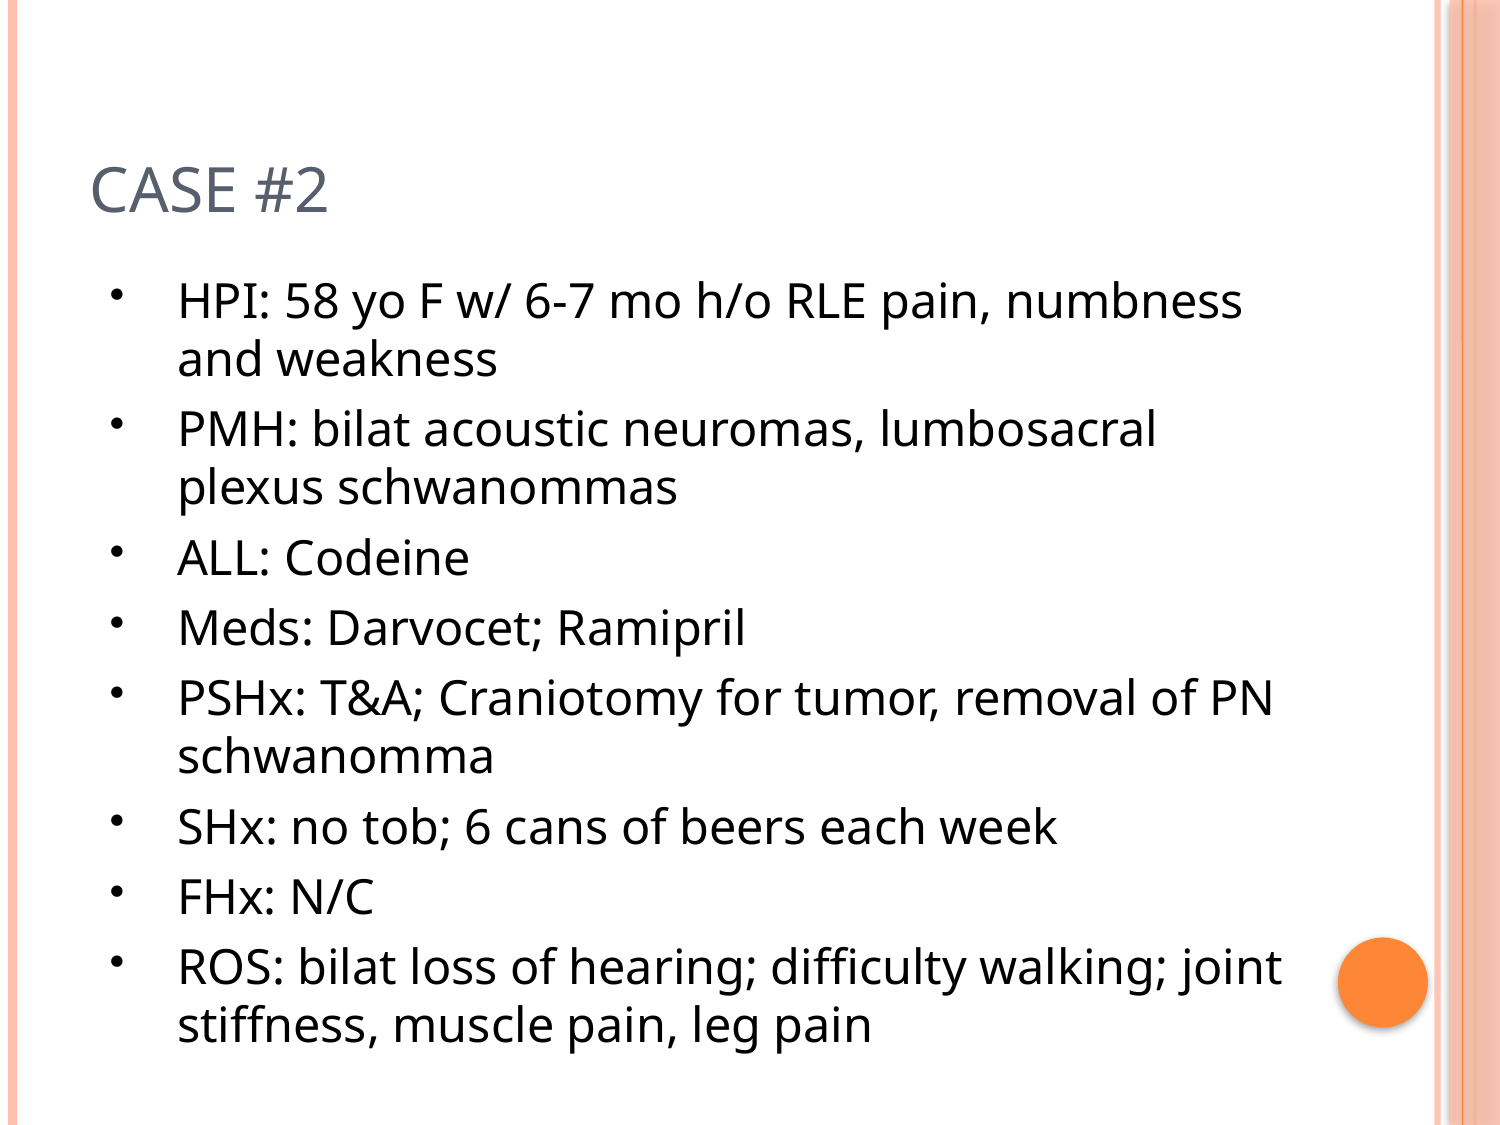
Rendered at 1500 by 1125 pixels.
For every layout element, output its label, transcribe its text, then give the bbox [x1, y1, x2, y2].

list HPI: 58 yo F w/ 6-7 mo h/o RLE pain, numbness and weakness PMH: bilat acoustic neuromas, lumbosacral plexus schwanommas ALL: Codeine Meds: Darvocet; Ramipril PSHx: T&A; Craniotomy for tumor, removal of PN schwanomma SHx: no tob; 6 cans of beers each week FHx: N/C ROS: bilat loss of hearing; difficulty walking; joint stiffness, muscle pain, leg pain [75, 262, 1300, 1062]
title Case #2 [75, 45, 1300, 233]
